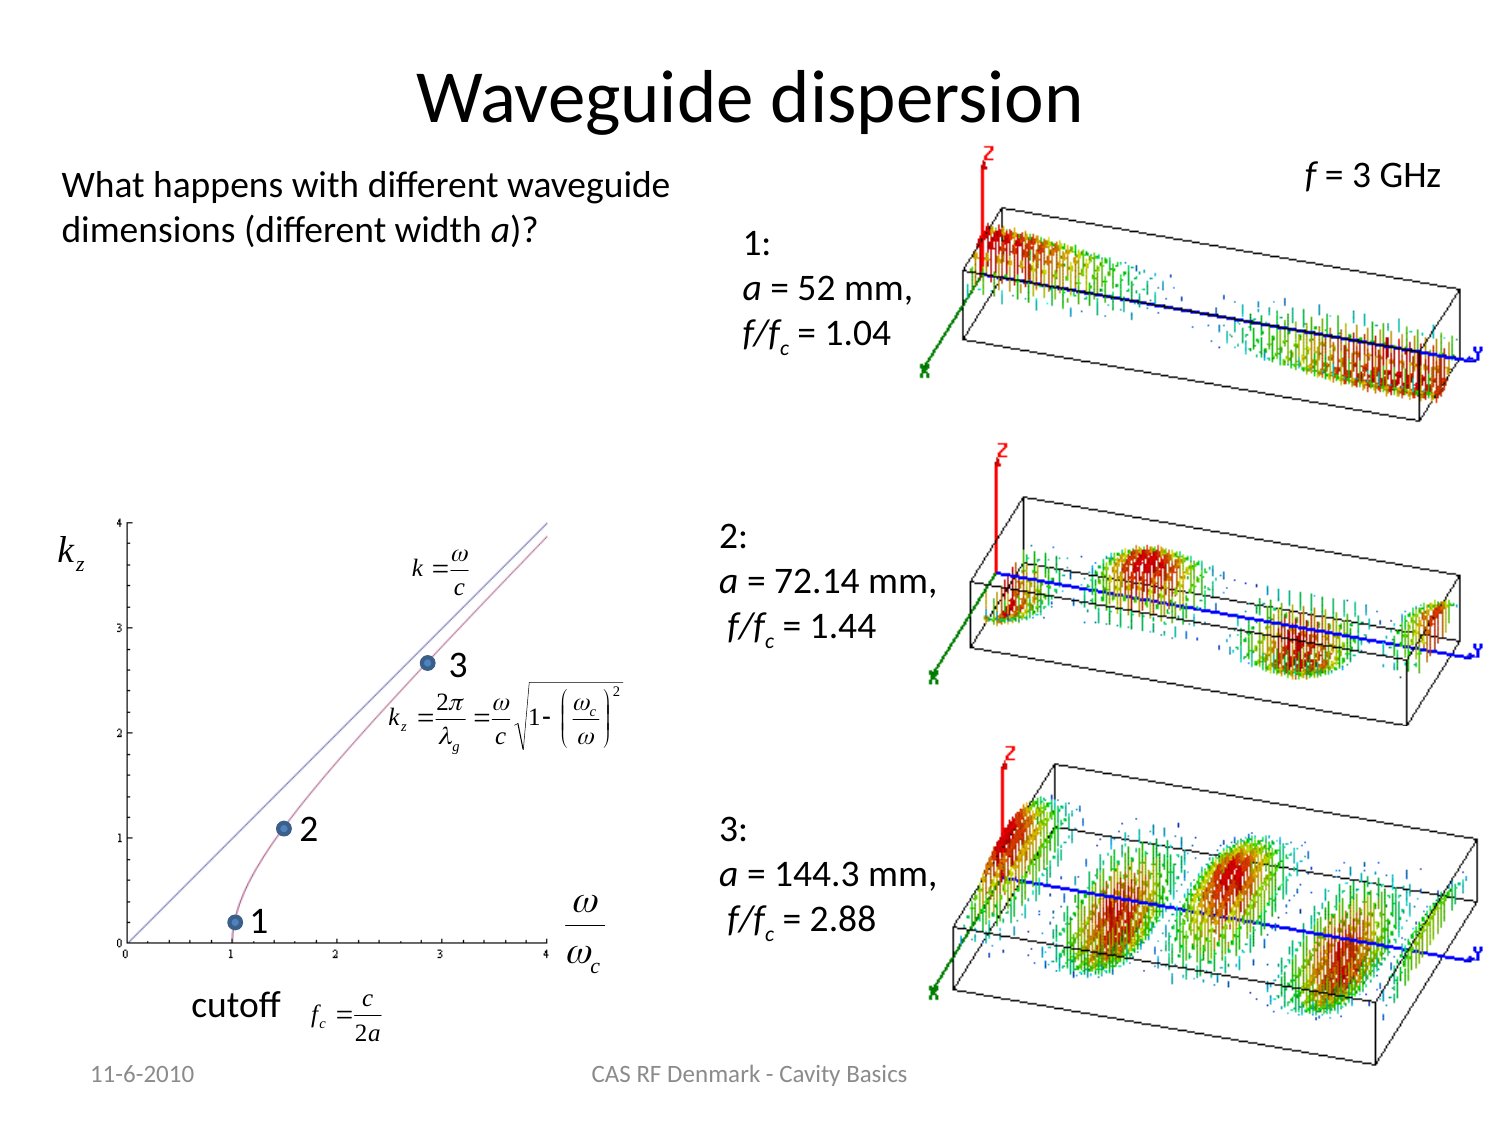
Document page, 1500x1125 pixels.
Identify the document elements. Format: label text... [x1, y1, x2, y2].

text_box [562, 878, 610, 978]
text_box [54, 529, 90, 576]
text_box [386, 679, 626, 758]
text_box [409, 538, 471, 599]
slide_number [75, 1042, 210, 1103]
text_box What happens with different waveguide dimensions (different width a)? [46, 152, 697, 258]
text_box cutoff [176, 972, 296, 1033]
picture [116, 515, 551, 963]
text_box 1: a = 52 mm, f/fc = 1.04 [727, 210, 908, 367]
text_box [304, 984, 385, 1045]
picture [913, 126, 1487, 1102]
text_box 3: a = 144.3 mm, f/fc = 2.88 [704, 796, 918, 953]
footer CAS RF Denmark - Cavity Basics [210, 1042, 918, 1103]
text_box 2: a = 72.14 mm, f/fc = 1.44 [704, 503, 918, 660]
title Waveguide dispersion [75, 45, 1425, 141]
